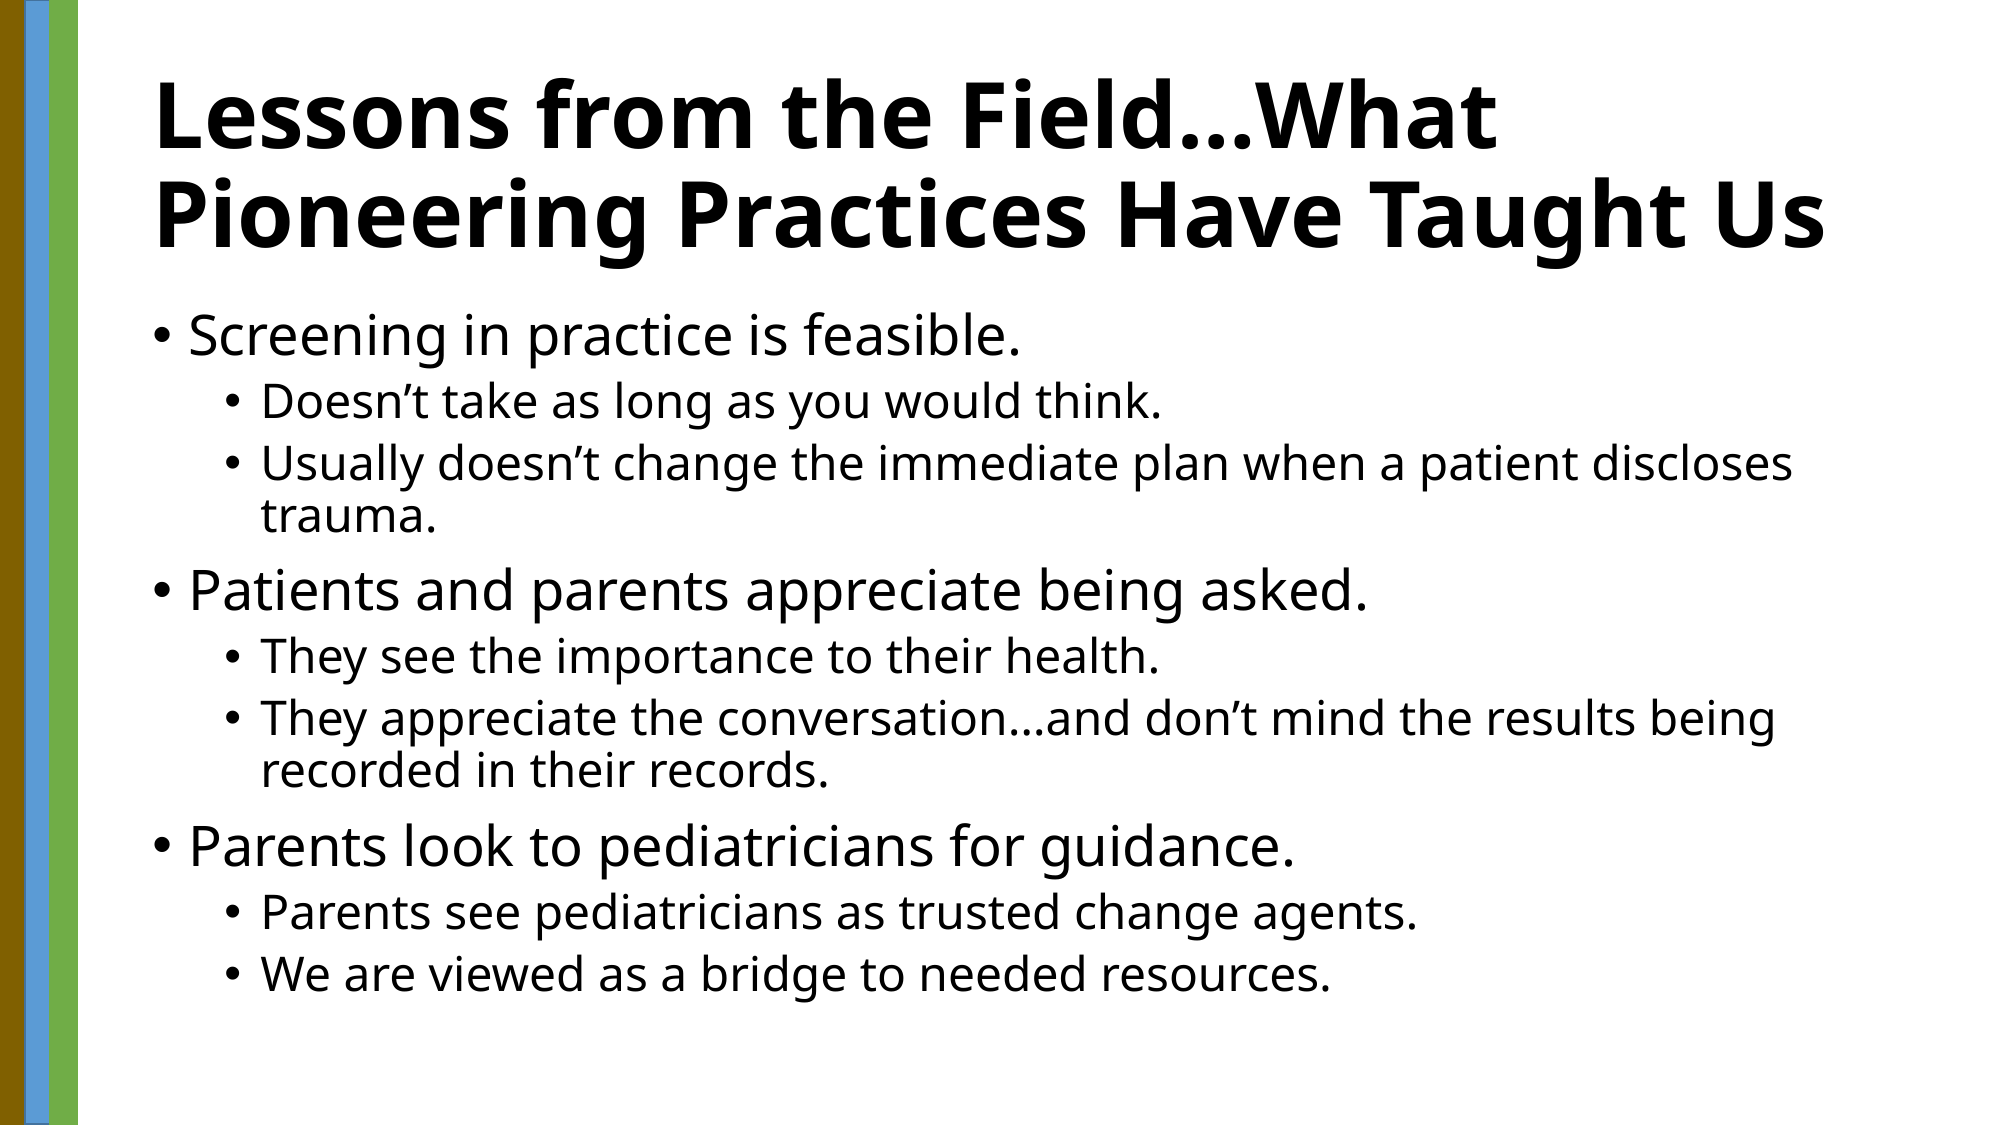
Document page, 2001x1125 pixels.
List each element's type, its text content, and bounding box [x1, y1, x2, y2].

title Lessons from the Field…What Pioneering Practices Have Taught Us [137, 59, 1863, 278]
list Screening in practice is feasible. Doesn’t take as long as you would think. Usually doesn’t change the immediate plan when a patient discloses trauma. Patients and parents appreciate being asked. They see the importance to their health. They appreciate the conversation…and don’t mind the results being recorded in their records. Parents look to pediatricians for guidance. Parents see pediatricians as trusted change agents. We are viewed as a bridge to needed resources. [137, 299, 1863, 1014]
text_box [0, 0, 78, 1125]
